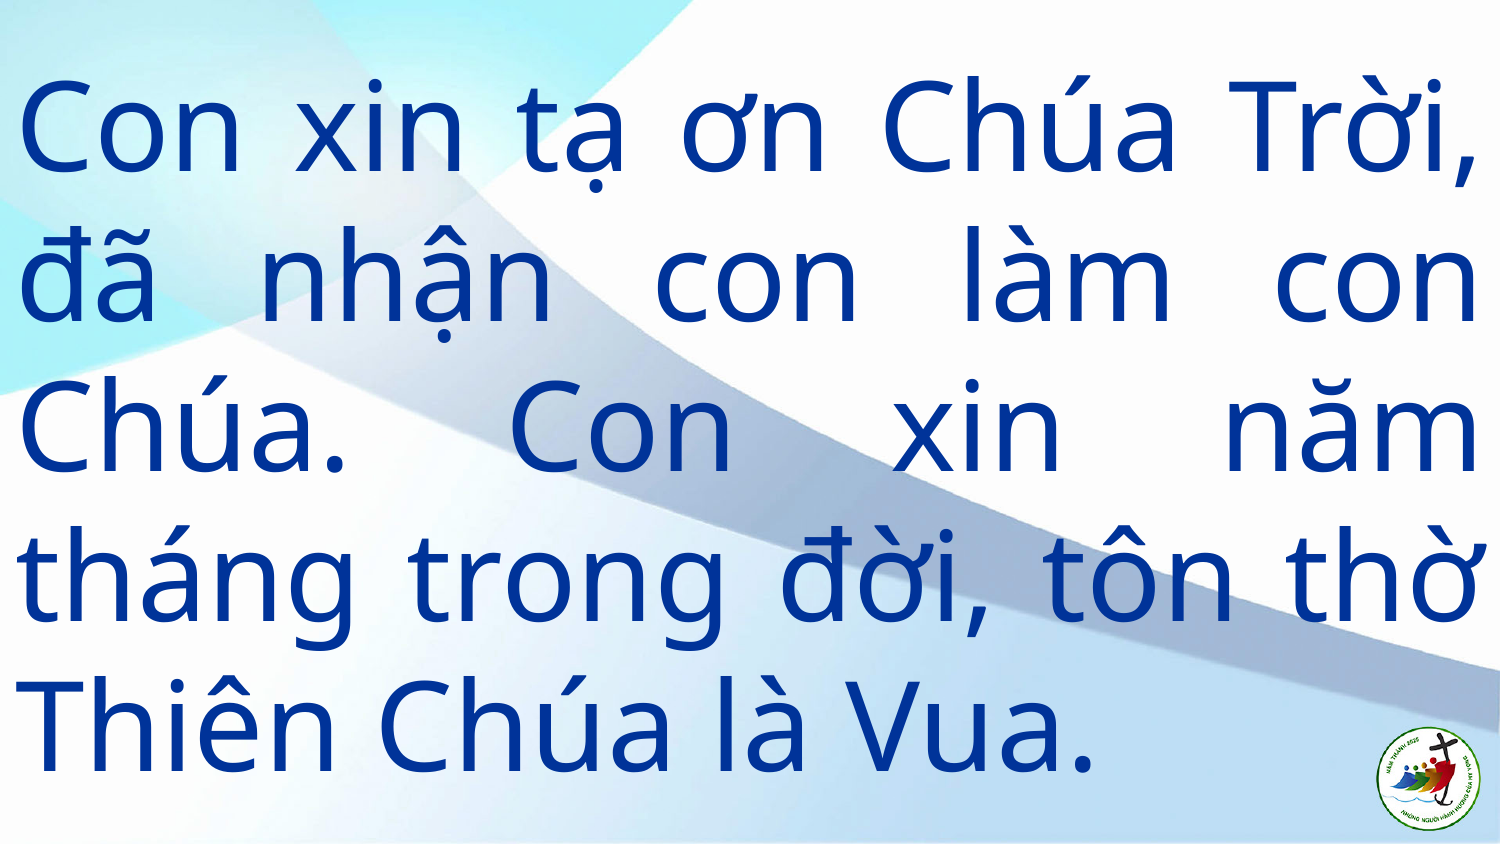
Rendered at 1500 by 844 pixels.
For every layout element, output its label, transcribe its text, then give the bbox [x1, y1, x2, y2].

title Con xin tạ ơn Chúa Trời, đã nhận con làm con Chúa. Con xin năm tháng trong đời, tôn thờ Thiên Chúa là Vua. [0, 0, 1500, 844]
